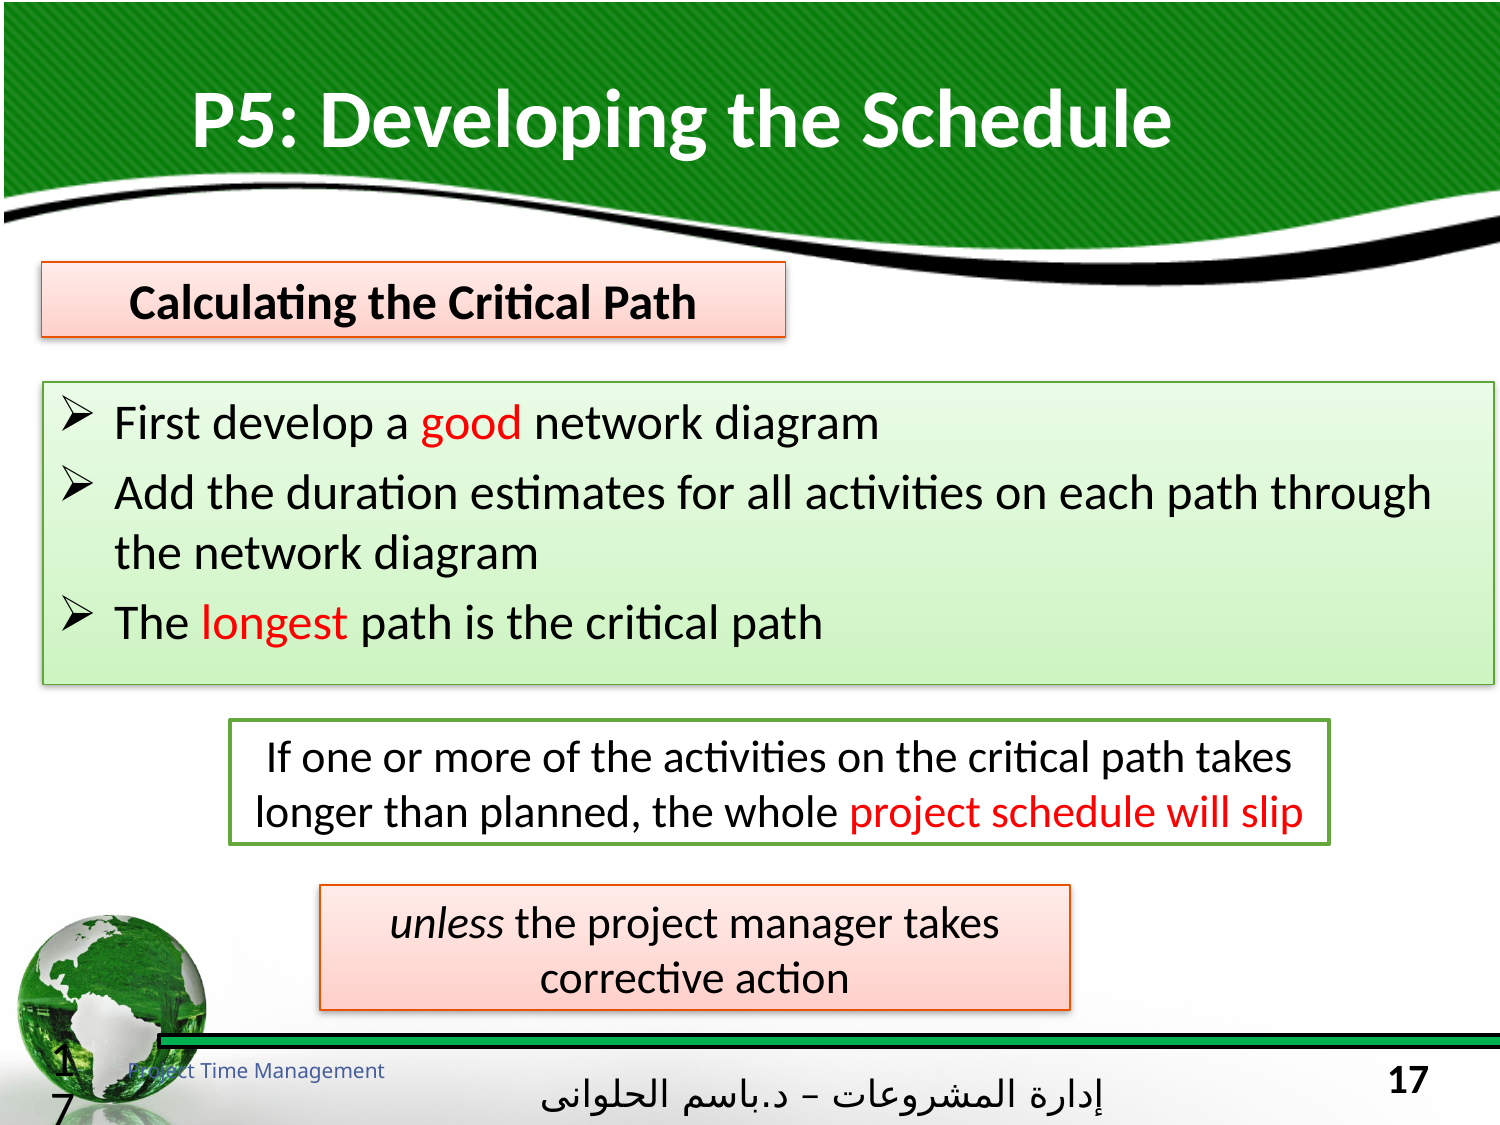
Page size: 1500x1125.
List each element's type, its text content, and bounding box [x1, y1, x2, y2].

text_box If one or more of the activities on the critical path takes longer than planned, the whole project schedule will slip [228, 718, 1331, 846]
text_box P5: Developing the Schedule [176, 56, 1190, 172]
text_box unless the project manager takes corrective action [319, 884, 1071, 1011]
picture [1263, 1049, 1500, 1125]
text_box First develop a good network diagram Add the duration estimates for all activities on each path through the network diagram The longest path is the critical path [42, 381, 1495, 685]
text_box Calculating the Critical Path [41, 261, 786, 338]
picture [0, 2, 1500, 1125]
text_box Project Time Management [112, 1049, 1263, 1125]
slide_number 17 [23, 1018, 99, 1094]
